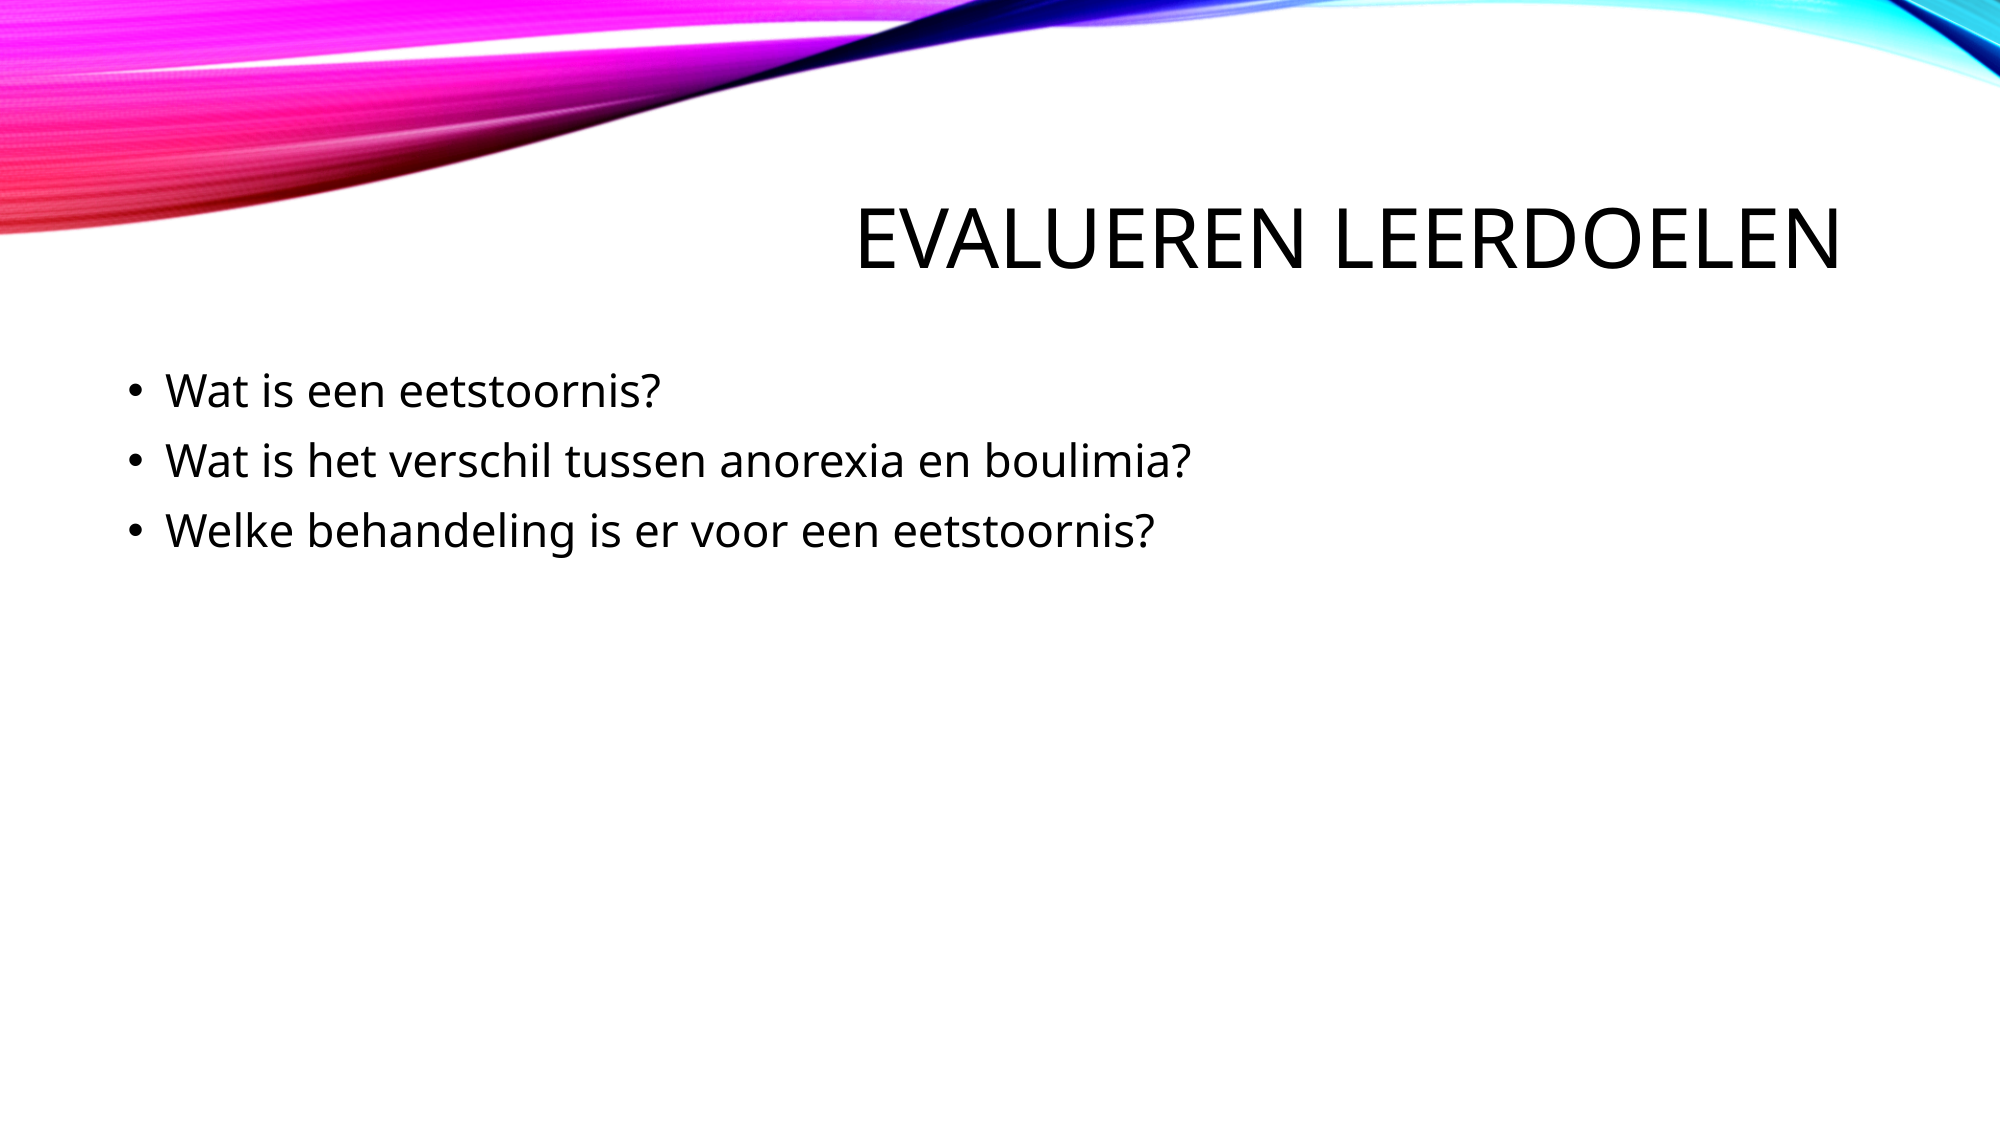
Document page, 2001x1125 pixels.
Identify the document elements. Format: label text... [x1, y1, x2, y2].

picture [1910, 0, 2000, 45]
list Wat is een eetstoornis? Wat is het verschil tussen anorexia en boulimia? Welke behandeling is er voor een eetstoornis? [112, 360, 1888, 1021]
title Evalueren leerdoelen [447, 135, 1860, 348]
picture [1890, 0, 2000, 75]
picture [0, 0, 2000, 237]
